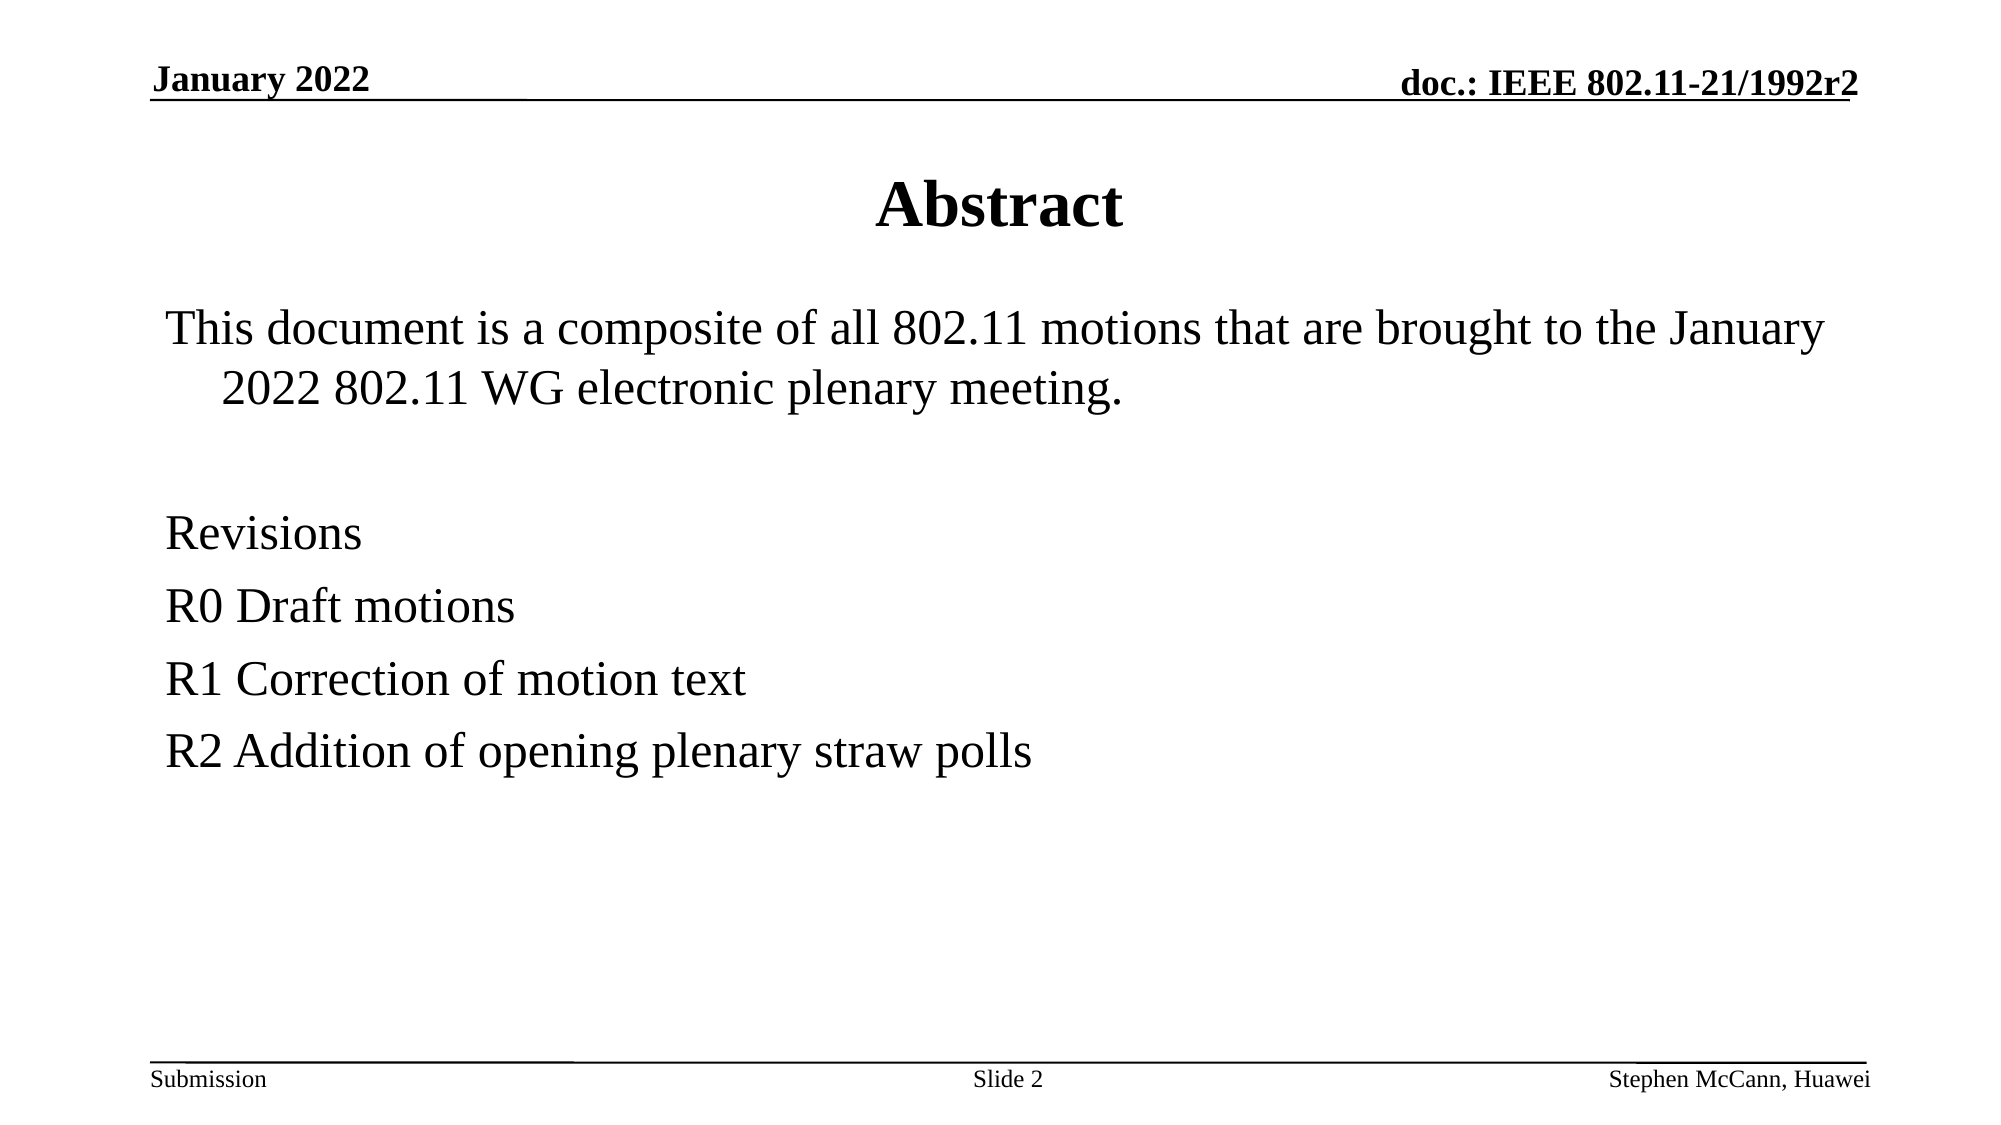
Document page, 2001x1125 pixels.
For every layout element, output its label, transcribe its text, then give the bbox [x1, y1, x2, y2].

footer Stephen McCann, Huawei [1174, 1061, 1872, 1093]
title Abstract [149, 112, 1850, 286]
list This document is a composite of all 802.11 motions that are brought to the January 2022 802.11 WG electronic plenary meeting. Revisions R0 Draft motions R1 Correction of motion text R2 Addition of opening plenary straw polls [149, 286, 1850, 1000]
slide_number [152, 54, 563, 100]
slide_number Slide 2 [950, 1061, 1067, 1123]
